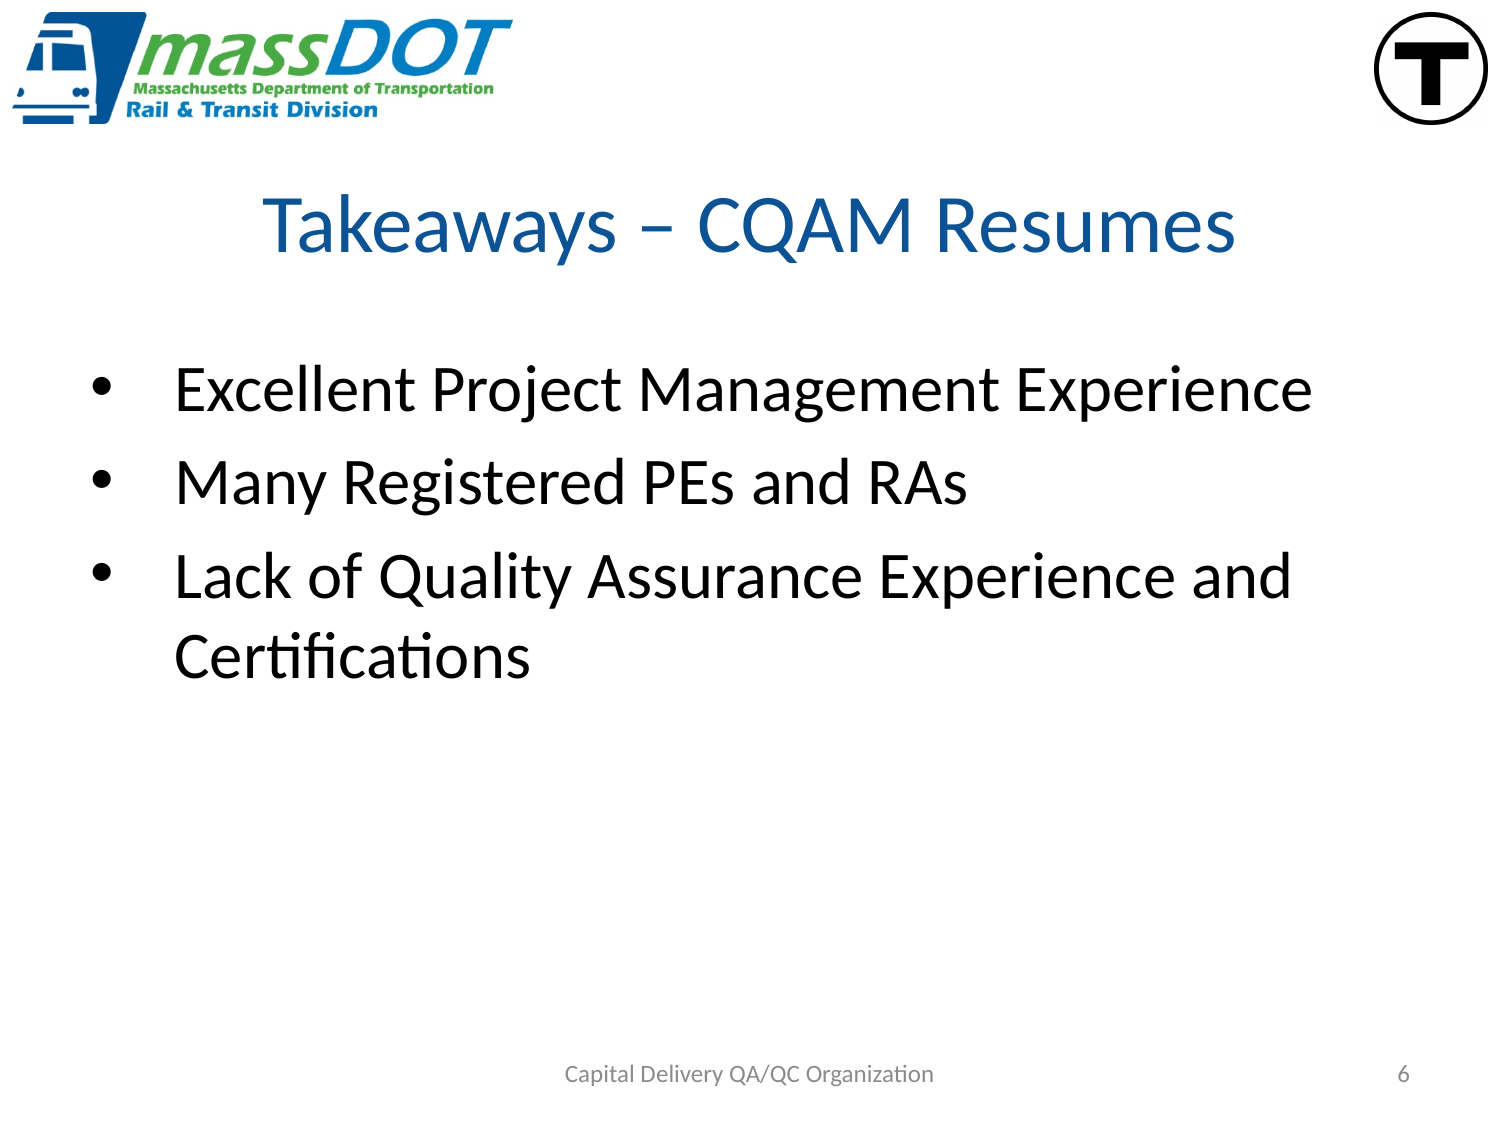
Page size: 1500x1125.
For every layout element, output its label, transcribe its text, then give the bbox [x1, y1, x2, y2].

list Excellent Project Management Experience Many Registered PEs and RAs Lack of Quality Assurance Experience and Certifications [75, 337, 1425, 1005]
slide_number 6 [1074, 1042, 1425, 1103]
footer Capital Delivery QA/QC Organization [512, 1042, 988, 1103]
picture [12, 12, 513, 124]
title Takeaways – CQAM Resumes [75, 125, 1425, 313]
picture [1374, 12, 1488, 125]
